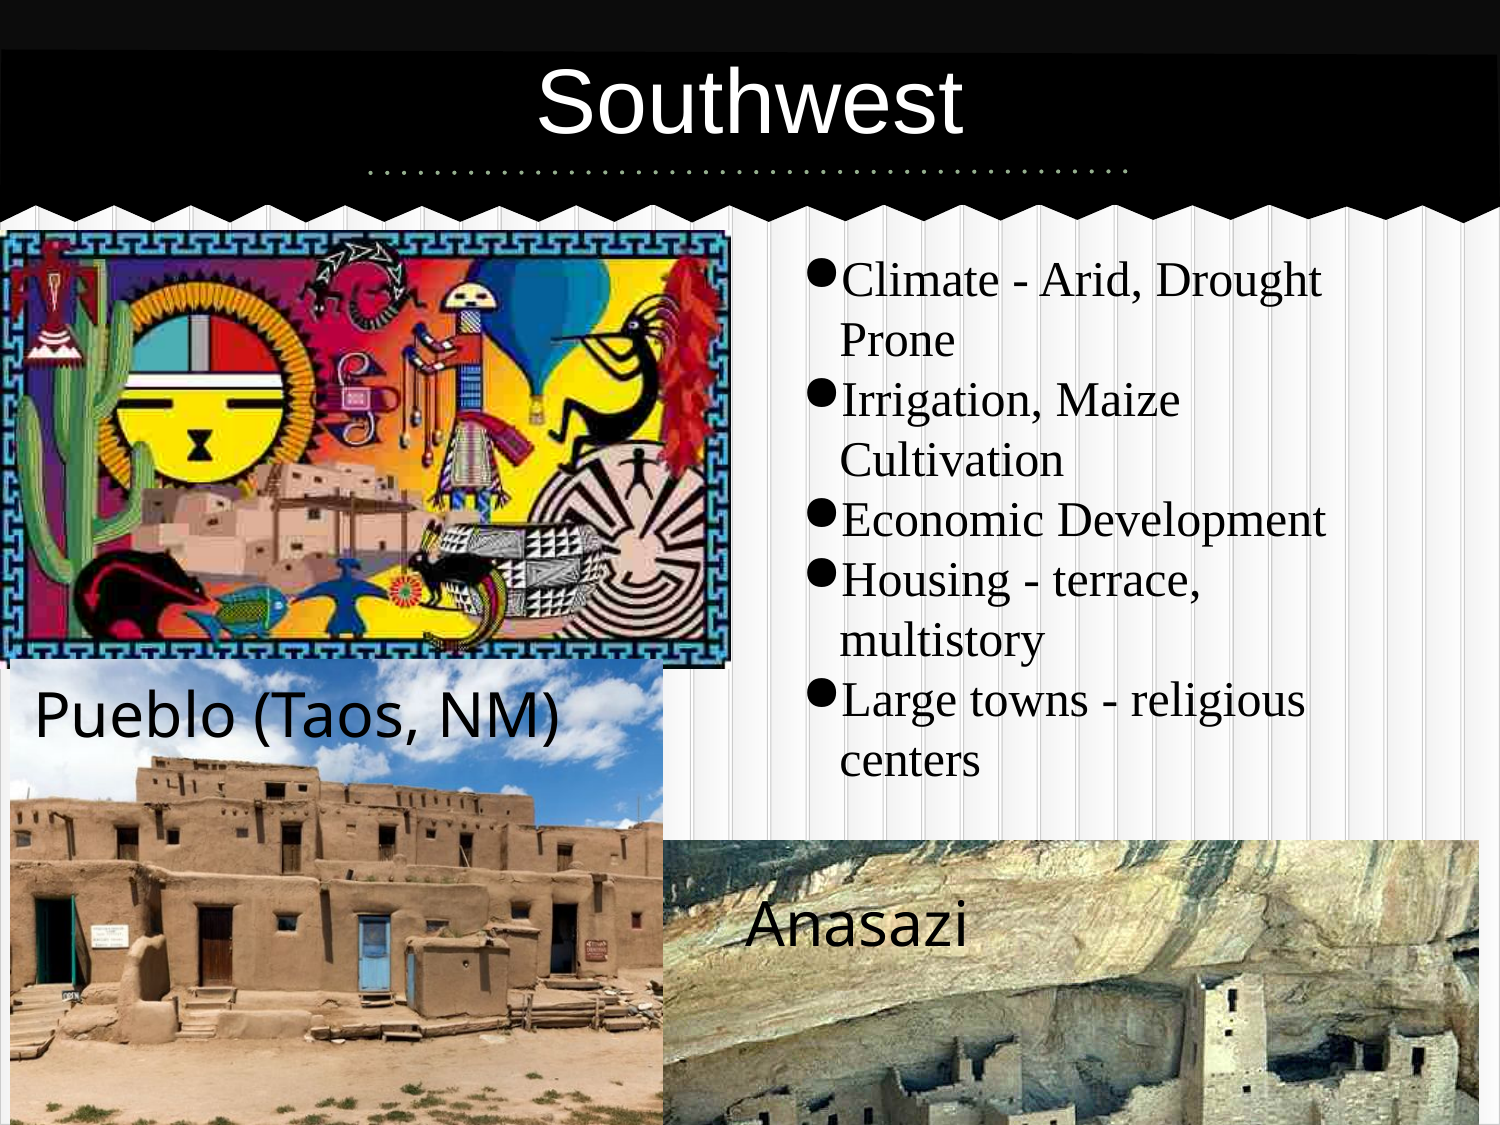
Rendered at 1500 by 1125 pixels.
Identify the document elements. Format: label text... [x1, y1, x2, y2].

list Climate - Arid, Drought Prone Irrigation, Maize Cultivation Economic Development Housing - terrace, multistory Large towns - religious centers [749, 231, 1425, 515]
picture [0, 230, 1480, 1125]
title Southwest [75, 2, 1425, 191]
